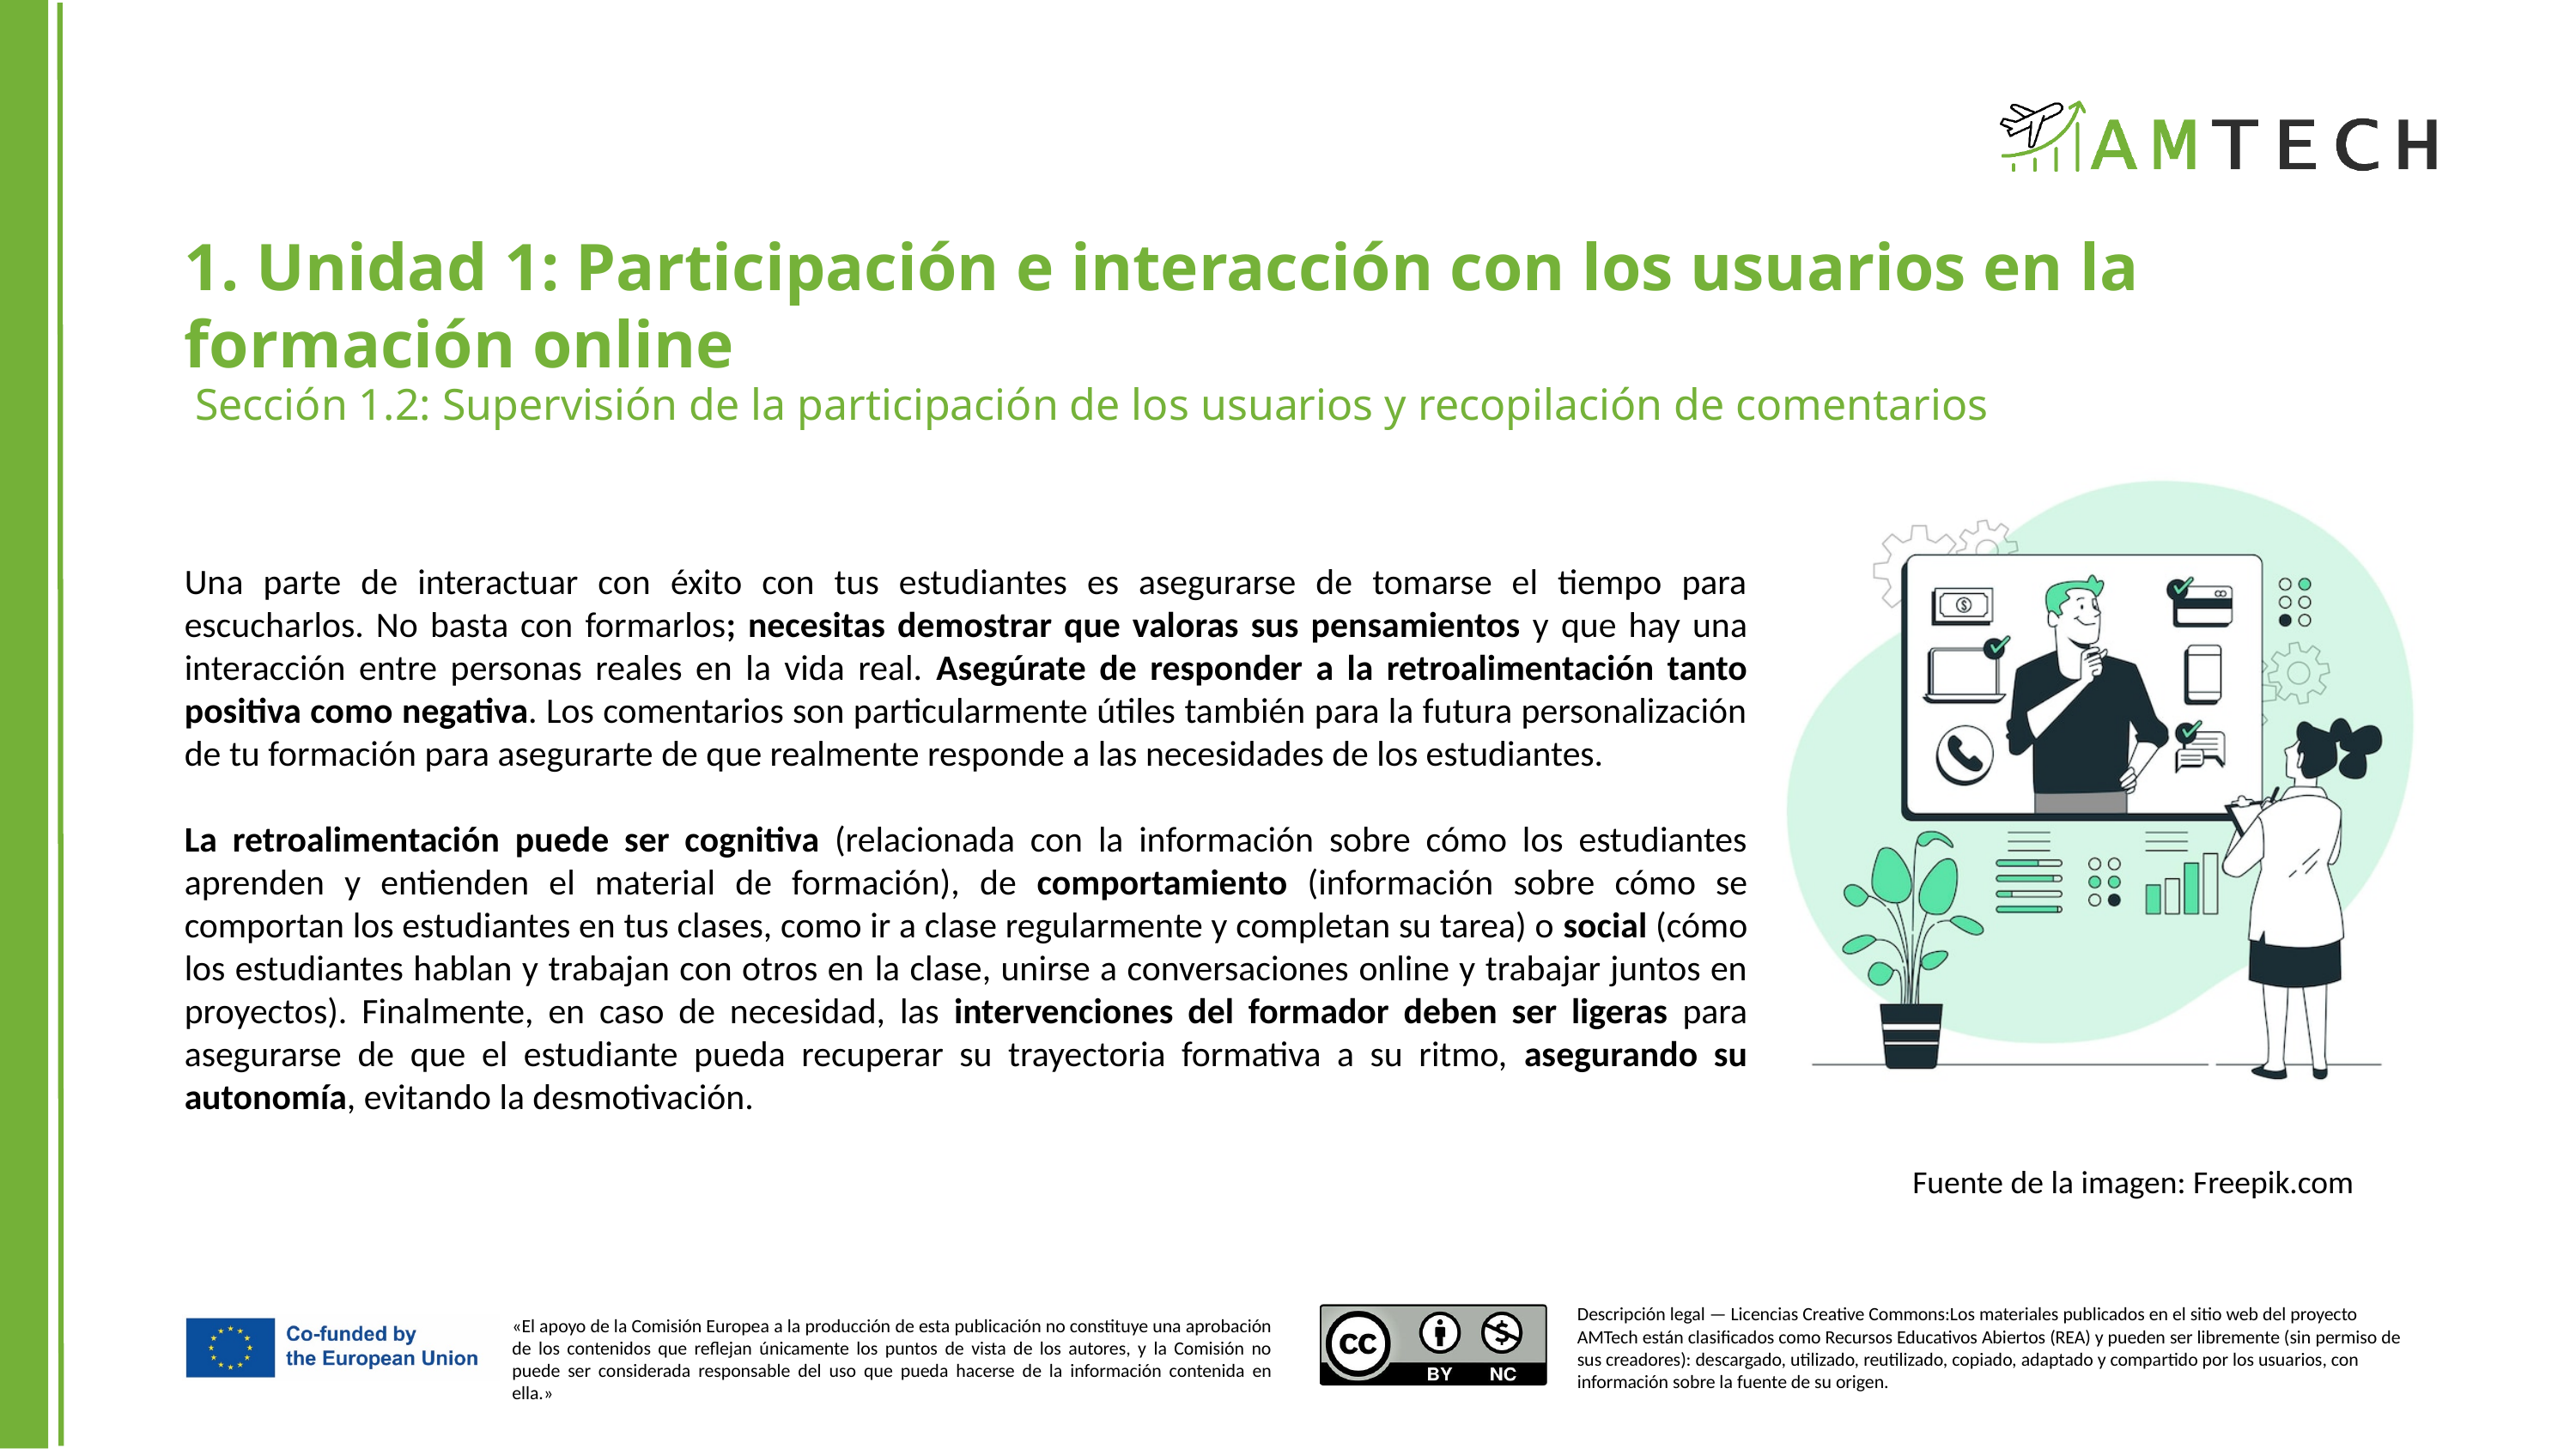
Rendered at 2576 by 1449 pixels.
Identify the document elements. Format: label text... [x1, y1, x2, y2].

text_box Una parte de interactuar con éxito con tus estudiantes es asegurarse de tomarse el tiempo para escucharlos. No basta con formarlos; necesitas demostrar que valoras sus pensamientos y que hay una interacción entre personas reales en la vida real. Asegúrate de responder a la retroalimentación tanto positiva como negativa. Los comentarios son particularmente útiles también para la futura personalización de tu formación para asegurarte de que realmente responde a las necesidades de los estudiantes. La retroalimentación puede ser cognitiva (relacionada con la información sobre cómo los estudiantes aprenden y entienden el material de formación), de comportamiento (información sobre cómo se comportan los estudiantes en tus clases, como ir a clase regularmente y completan su tarea) o social (cómo los estudiantes hablan y trabajan con otros en la clase, unirse a conversaciones online y trabajar juntos en proyectos). Finalmente, en caso de necesidad, las intervenciones del formador deben ser ligeras para asegurarse de que el estudiante pueda recuperar su trayectoria formativa a su ritmo, asegurando su autonomía, evitando la desmotivación. [172, 552, 1760, 1295]
picture [1781, 466, 2433, 1118]
picture [1993, 91, 2458, 179]
text_box Fuente de la imagen: Freepik.com [1899, 1155, 2452, 1206]
text_box Sección 1.2: Supervisión de la participación de los usuarios y recopilación de comentarios [182, 371, 2330, 488]
picture [1320, 1303, 1548, 1385]
picture [182, 1314, 500, 1381]
text_box 1. Unidad 1: Participación e interacción con los usuarios en la formación online [171, 220, 2361, 387]
